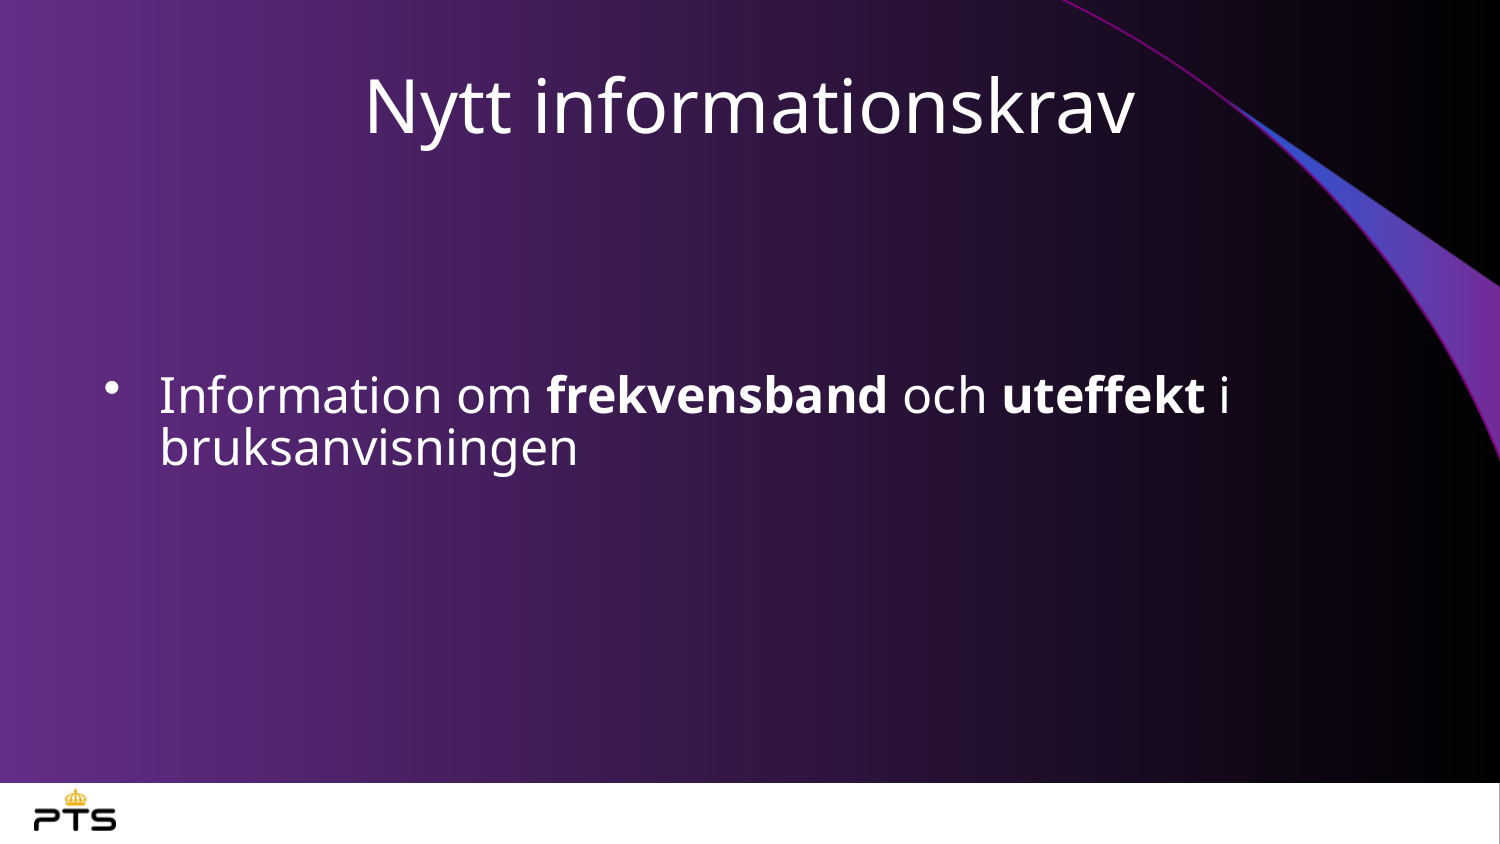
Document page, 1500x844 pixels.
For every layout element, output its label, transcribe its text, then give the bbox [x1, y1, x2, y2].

picture [34, 788, 116, 831]
title Nytt informationskrav [88, 32, 1412, 198]
list Information om frekvensband och uteffekt i bruksanvisningen [88, 209, 1412, 765]
picture [1047, 0, 1500, 513]
